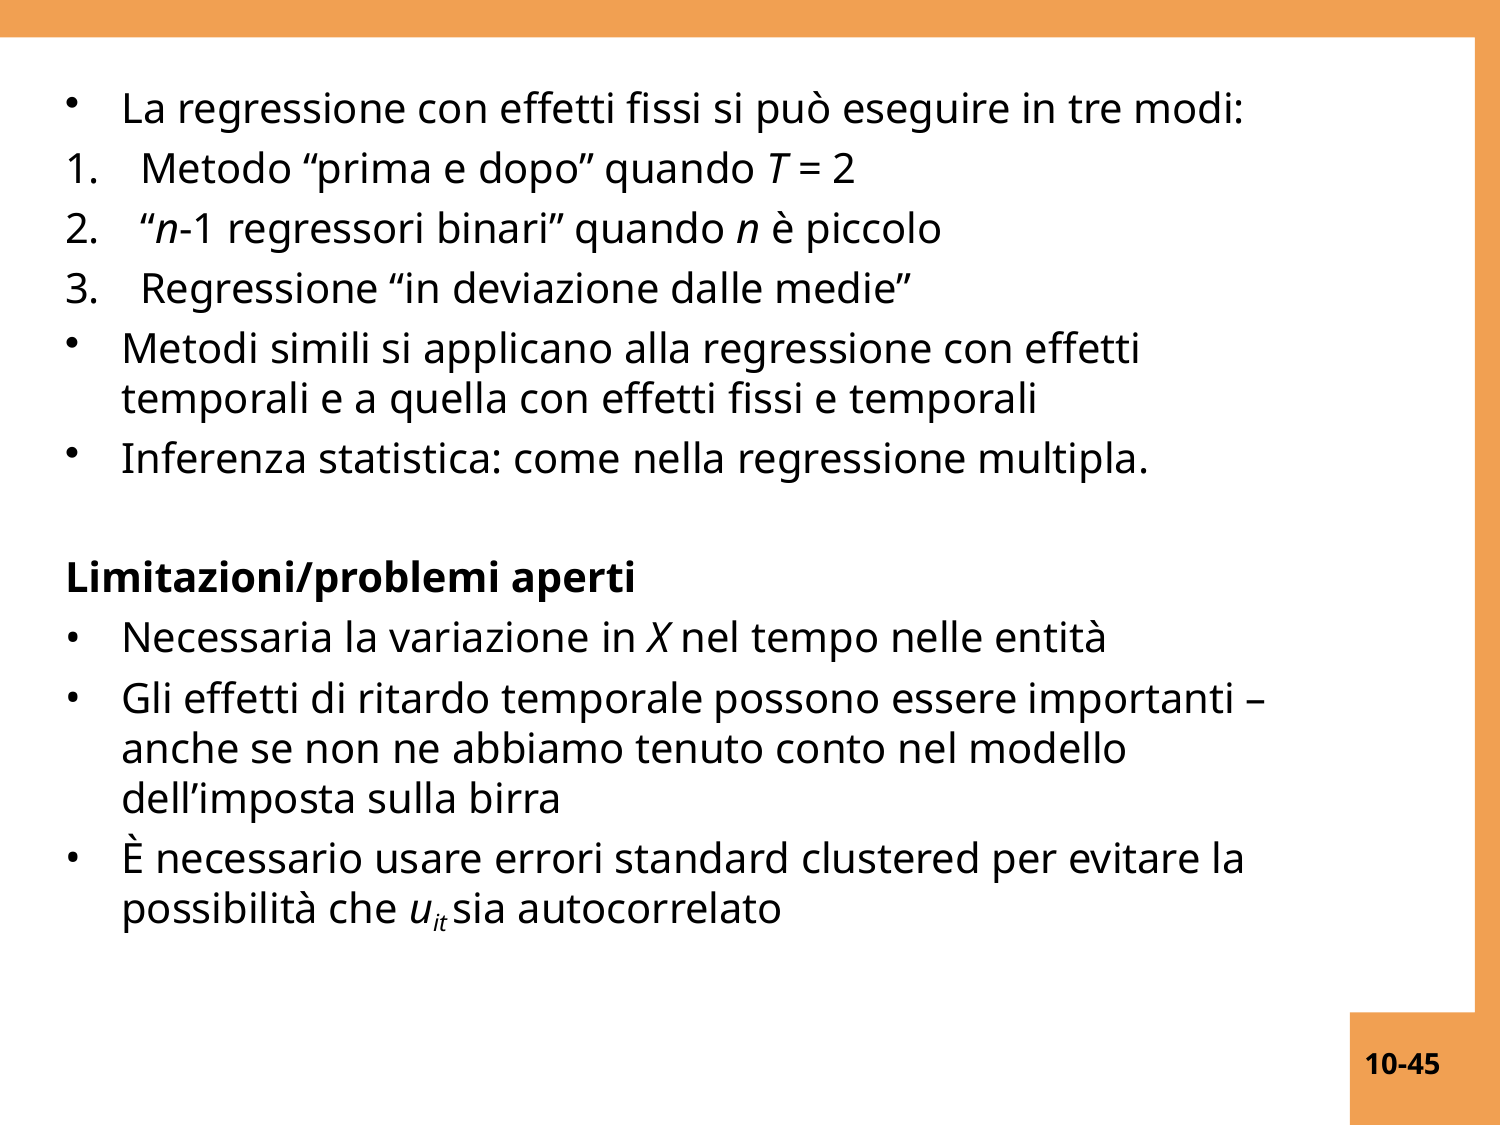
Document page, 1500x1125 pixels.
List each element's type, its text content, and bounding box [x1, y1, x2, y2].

text_box La regressione con effetti fissi si può eseguire in tre modi: Metodo “prima e dopo” quando T = 2 “n-1 regressori binari” quando n è piccolo Regressione “in deviazione dalle medie” Metodi simili si applicano alla regressione con effetti temporali e a quella con effetti fissi e temporali Inferenza statistica: come nella regressione multipla. Limitazioni/problemi aperti Necessaria la variazione in X nel tempo nelle entità Gli effetti di ritardo temporale possono essere importanti – anche se non ne abbiamo tenuto conto nel modello dell’imposta sulla birra È necessario usare errori standard clustered per evitare la possibilità che uit sia autocorrelato [54, 69, 1368, 937]
slide_number 10-45 [1362, 1042, 1468, 1125]
